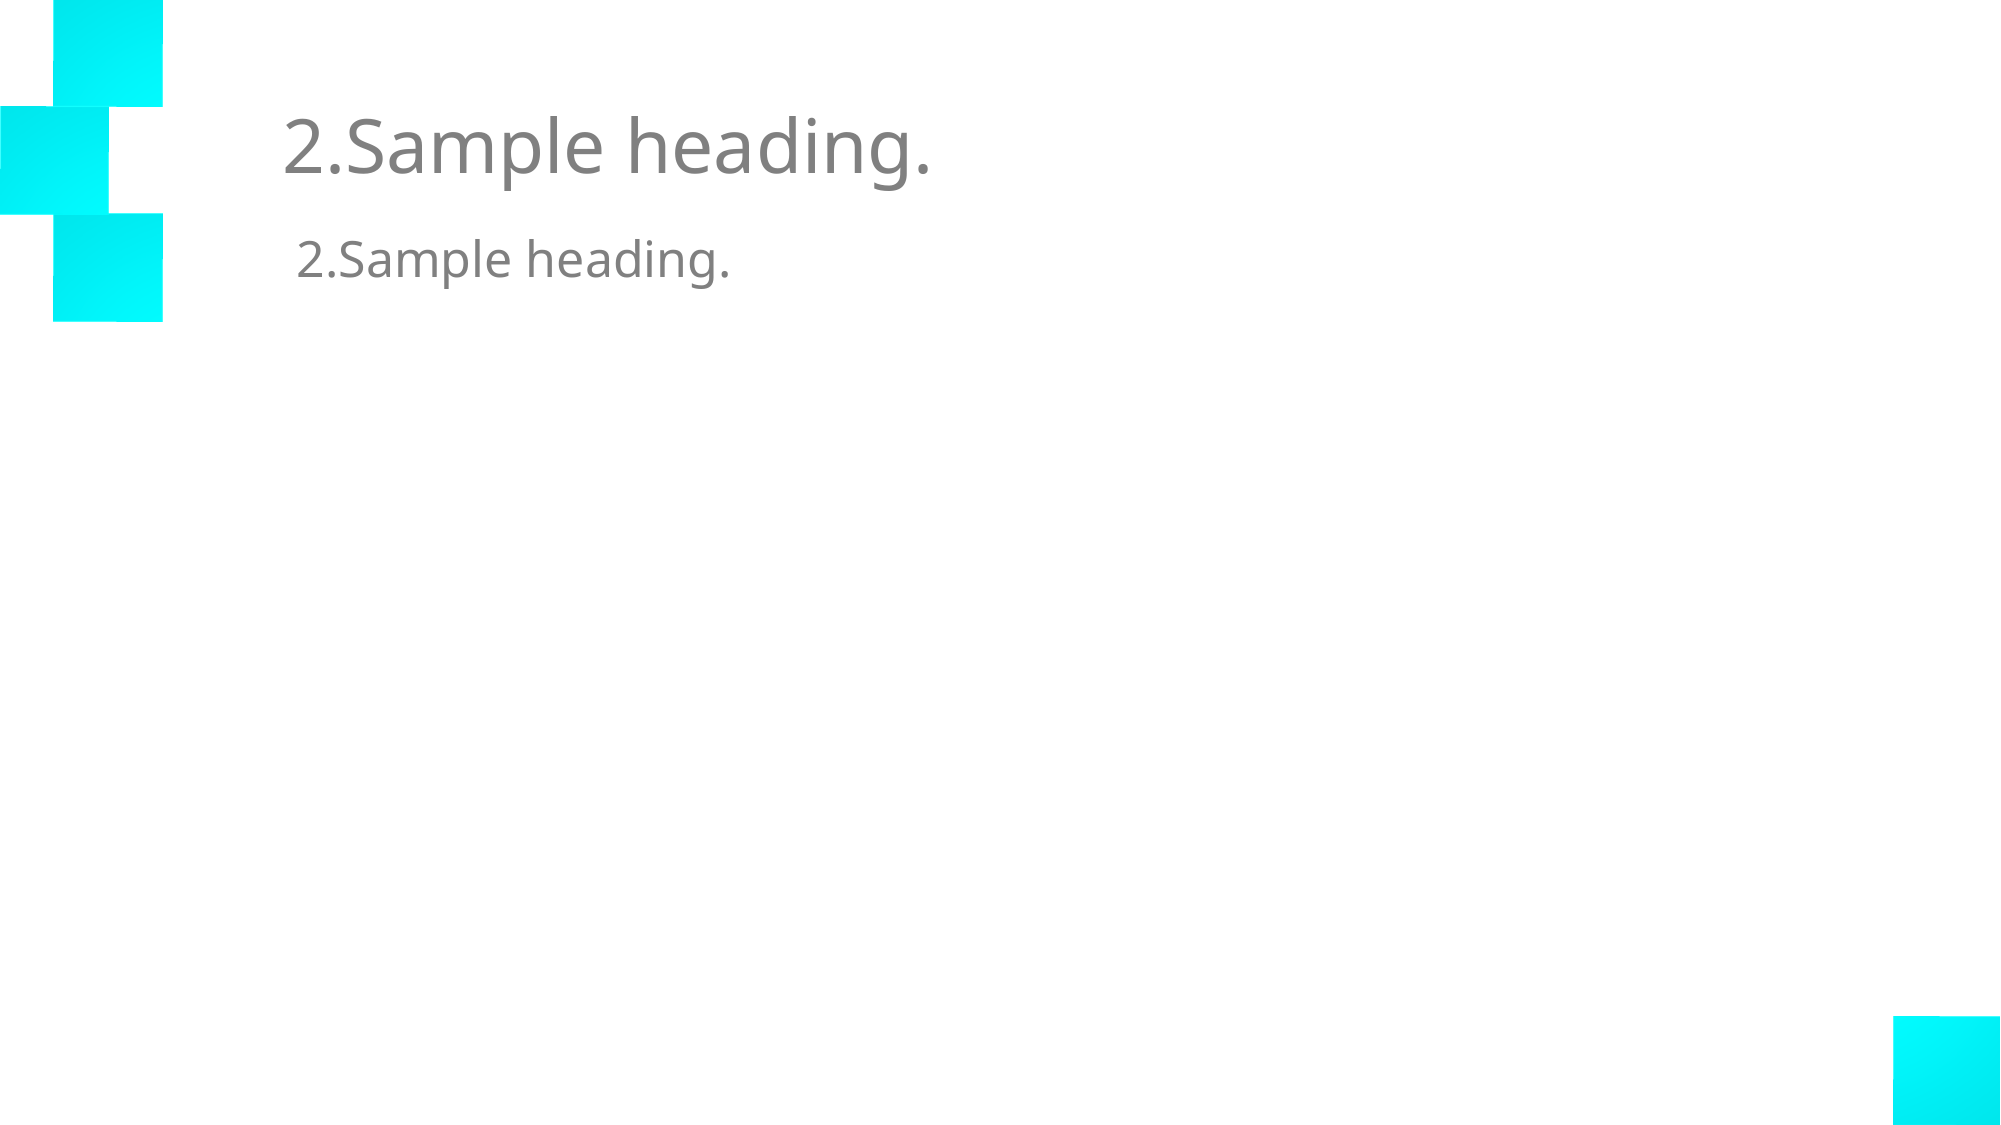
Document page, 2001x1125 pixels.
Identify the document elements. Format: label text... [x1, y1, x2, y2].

picture [1893, 1016, 2000, 1125]
text_box 2.Sample heading. [281, 226, 1811, 1053]
picture [0, 0, 163, 322]
text_box 2.Sample heading. [267, 99, 1967, 287]
